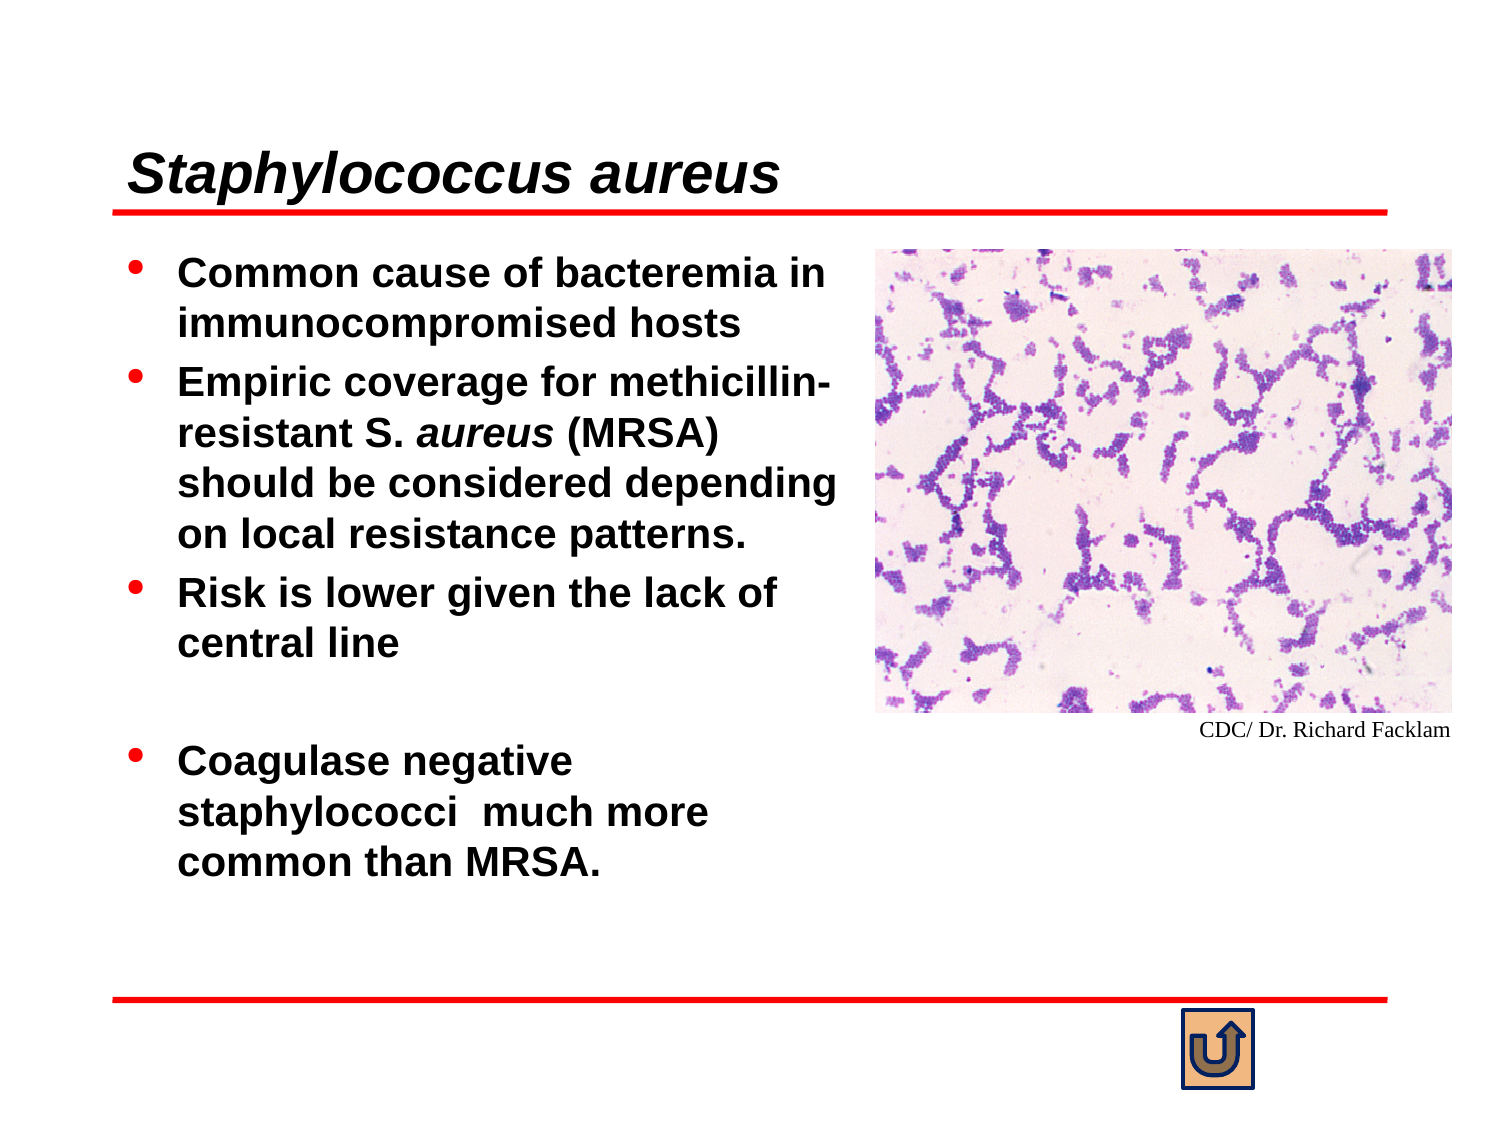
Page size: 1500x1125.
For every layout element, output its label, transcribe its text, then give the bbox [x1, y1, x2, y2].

text_box CDC/ Dr. Richard Facklam [1184, 707, 1467, 750]
title Staphylococcus aureus [112, 62, 1388, 213]
list Common cause of bacteremia in immunocompromised hosts Empiric coverage for methicillin-resistant S. aureus (MRSA) should be considered depending on local resistance patterns. Risk is lower given the lack of central line Coagulase negative staphylococci much more common than MRSA. [112, 237, 863, 960]
text_box [1181, 1008, 1255, 1090]
picture [874, 249, 1452, 713]
